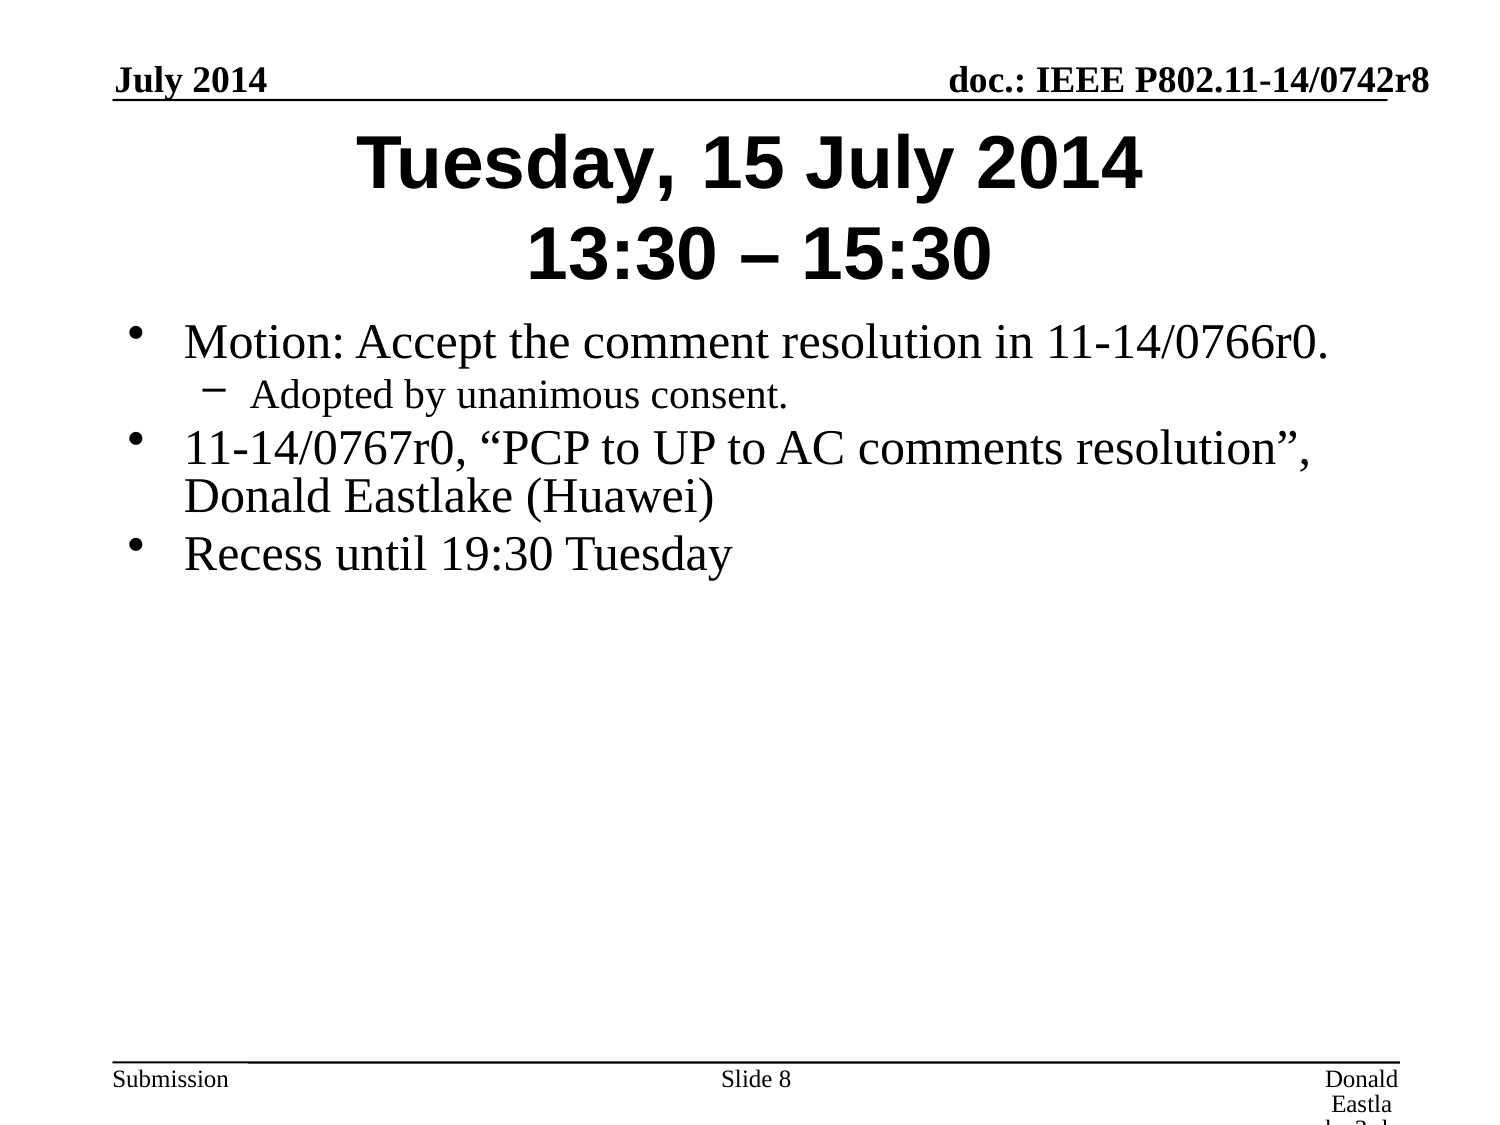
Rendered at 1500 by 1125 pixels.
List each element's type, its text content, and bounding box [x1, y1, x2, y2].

footer Donald Eastlake 3rd, Huawei Technologies [1325, 1063, 1402, 1093]
title Tuesday, 15 July 2014 13:30 – 15:30 [112, 112, 1388, 288]
list Motion: Accept the comment resolution in 11-14/0766r0. Adopted by unanimous consent. 11-14/0767r0, “PCP to UP to AC comments resolution”, Donald Eastlake (Huawei) Recess until 19:30 Tuesday [112, 312, 1413, 1063]
slide_number Slide 8 [712, 1063, 800, 1093]
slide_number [114, 54, 290, 100]
